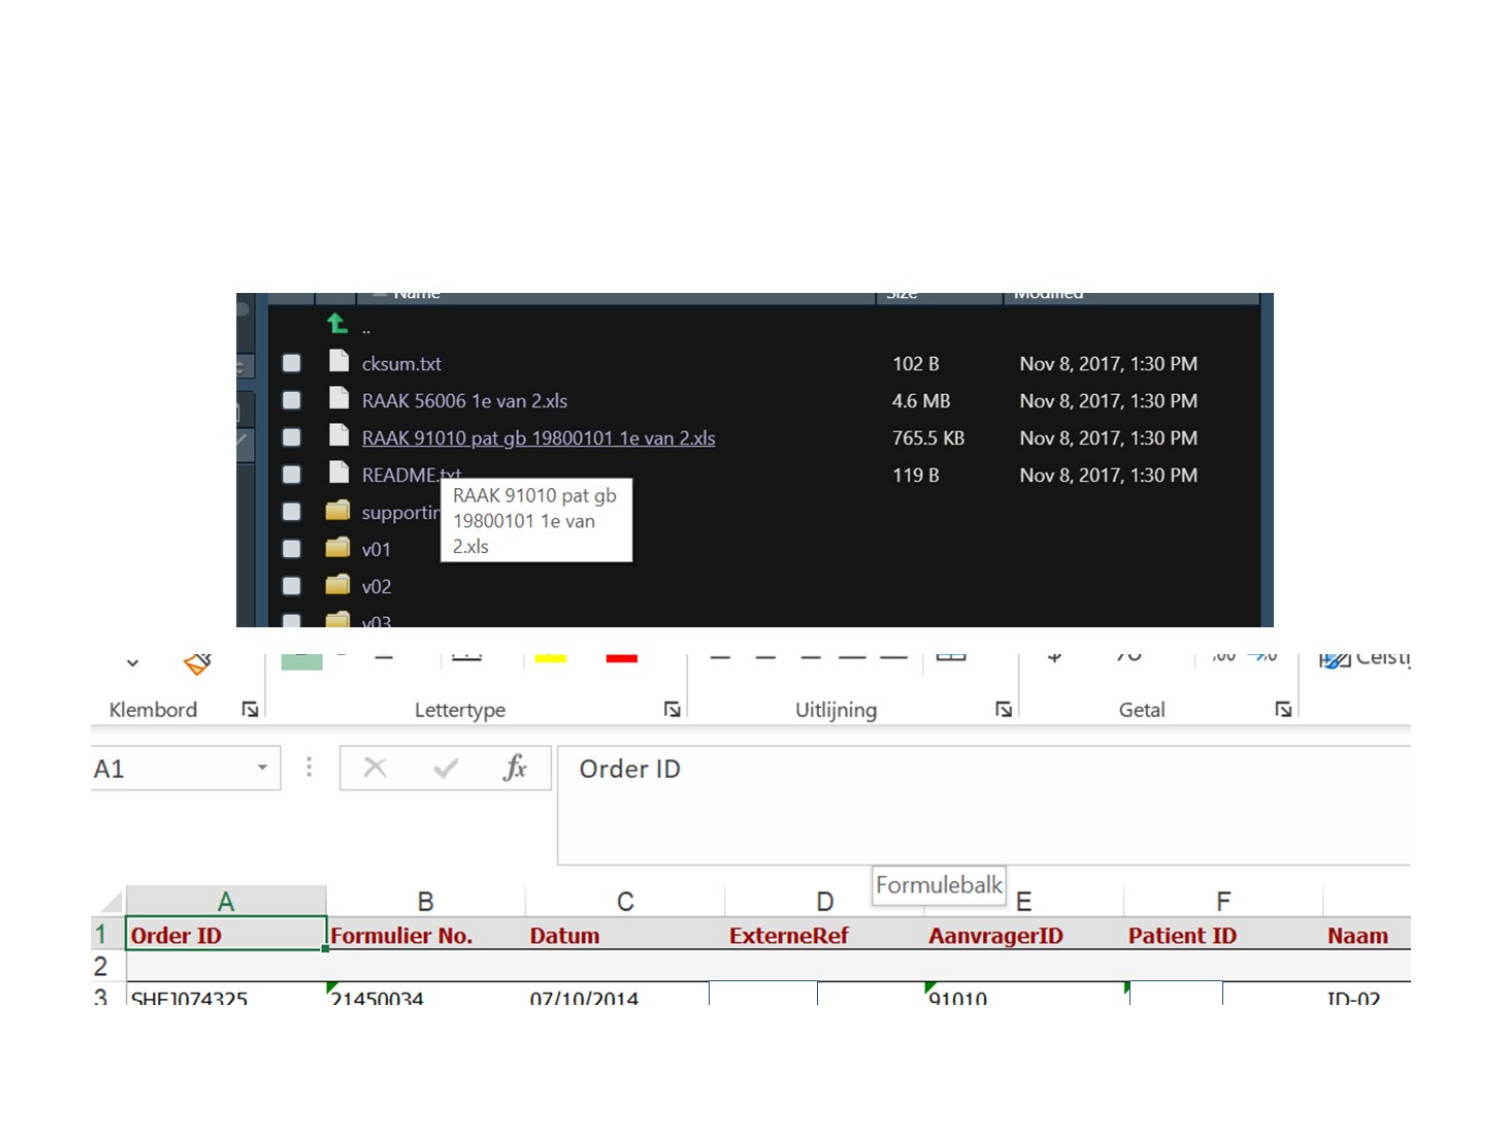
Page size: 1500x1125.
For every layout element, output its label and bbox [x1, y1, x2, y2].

picture [91, 262, 1411, 1005]
